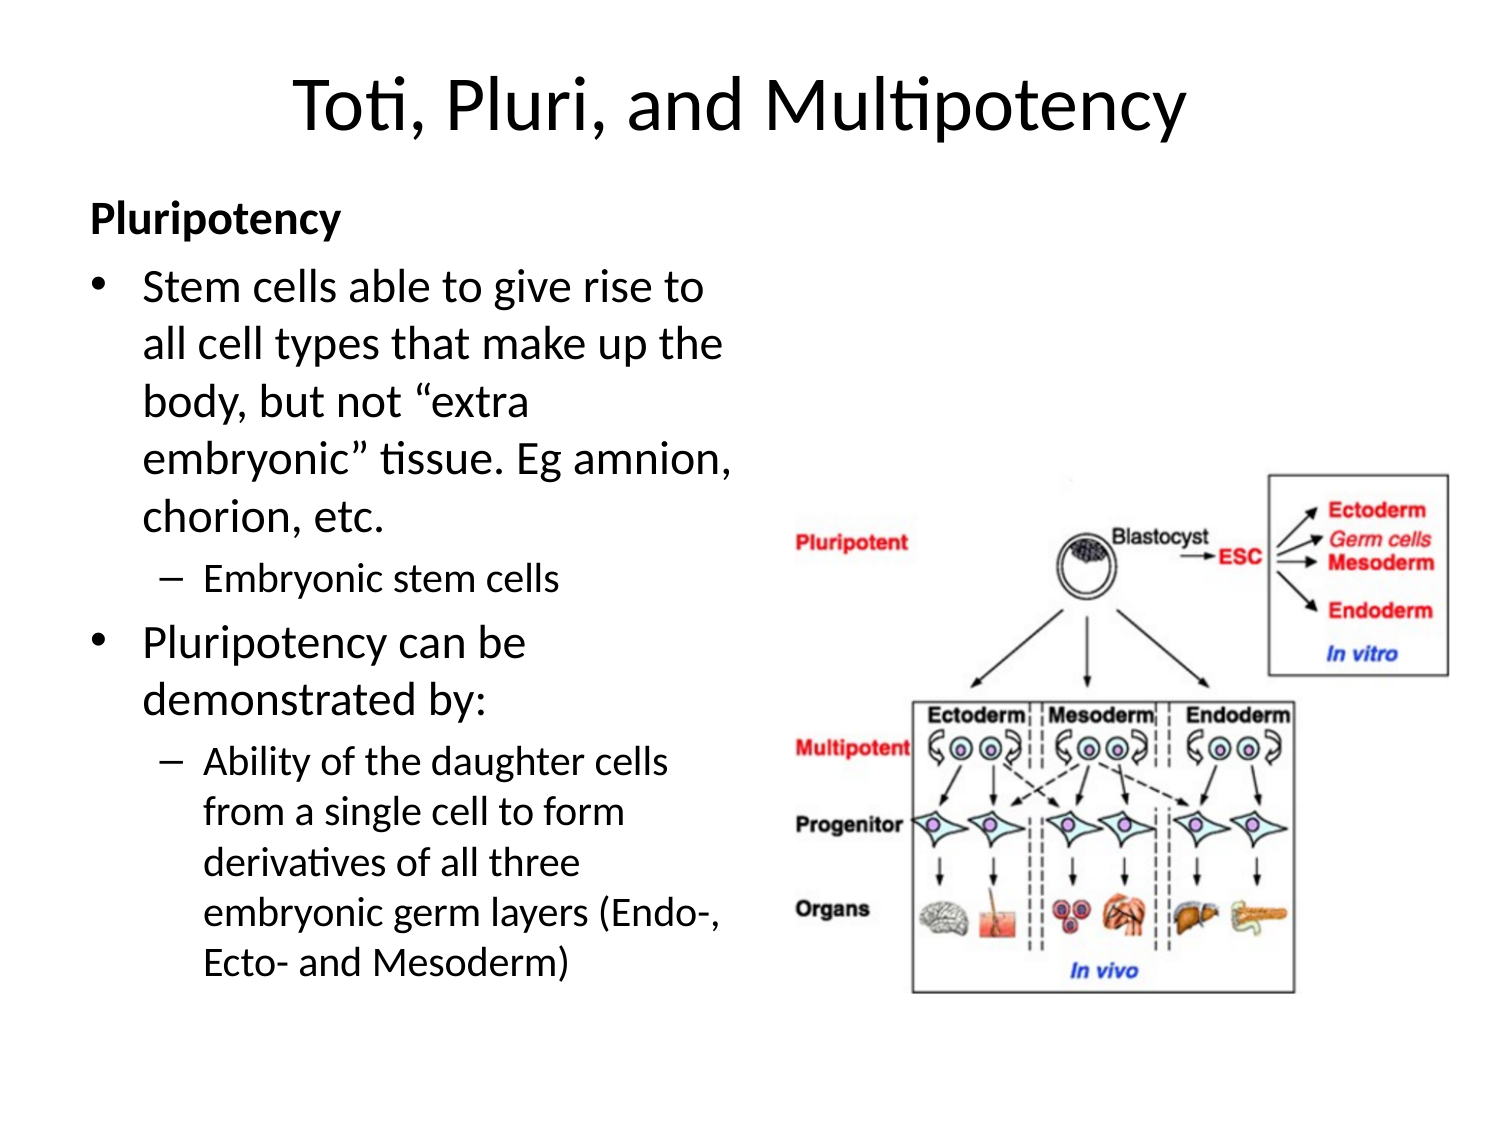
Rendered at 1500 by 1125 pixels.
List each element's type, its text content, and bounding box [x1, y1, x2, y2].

title Toti, Pluri, and Multipotency [75, 45, 1425, 154]
list Pluripotency Stem cells able to give rise to all cell types that make up the body, but not “extra embryonic” tissue. Eg amnion, chorion, etc. Embryonic stem cells Pluripotency can be demonstrated by: Ability of the daughter cells from a single cell to form derivatives of all three embryonic germ layers (Endo-, Ecto- and Mesoderm) [75, 179, 757, 1005]
picture [756, 453, 1472, 1006]
